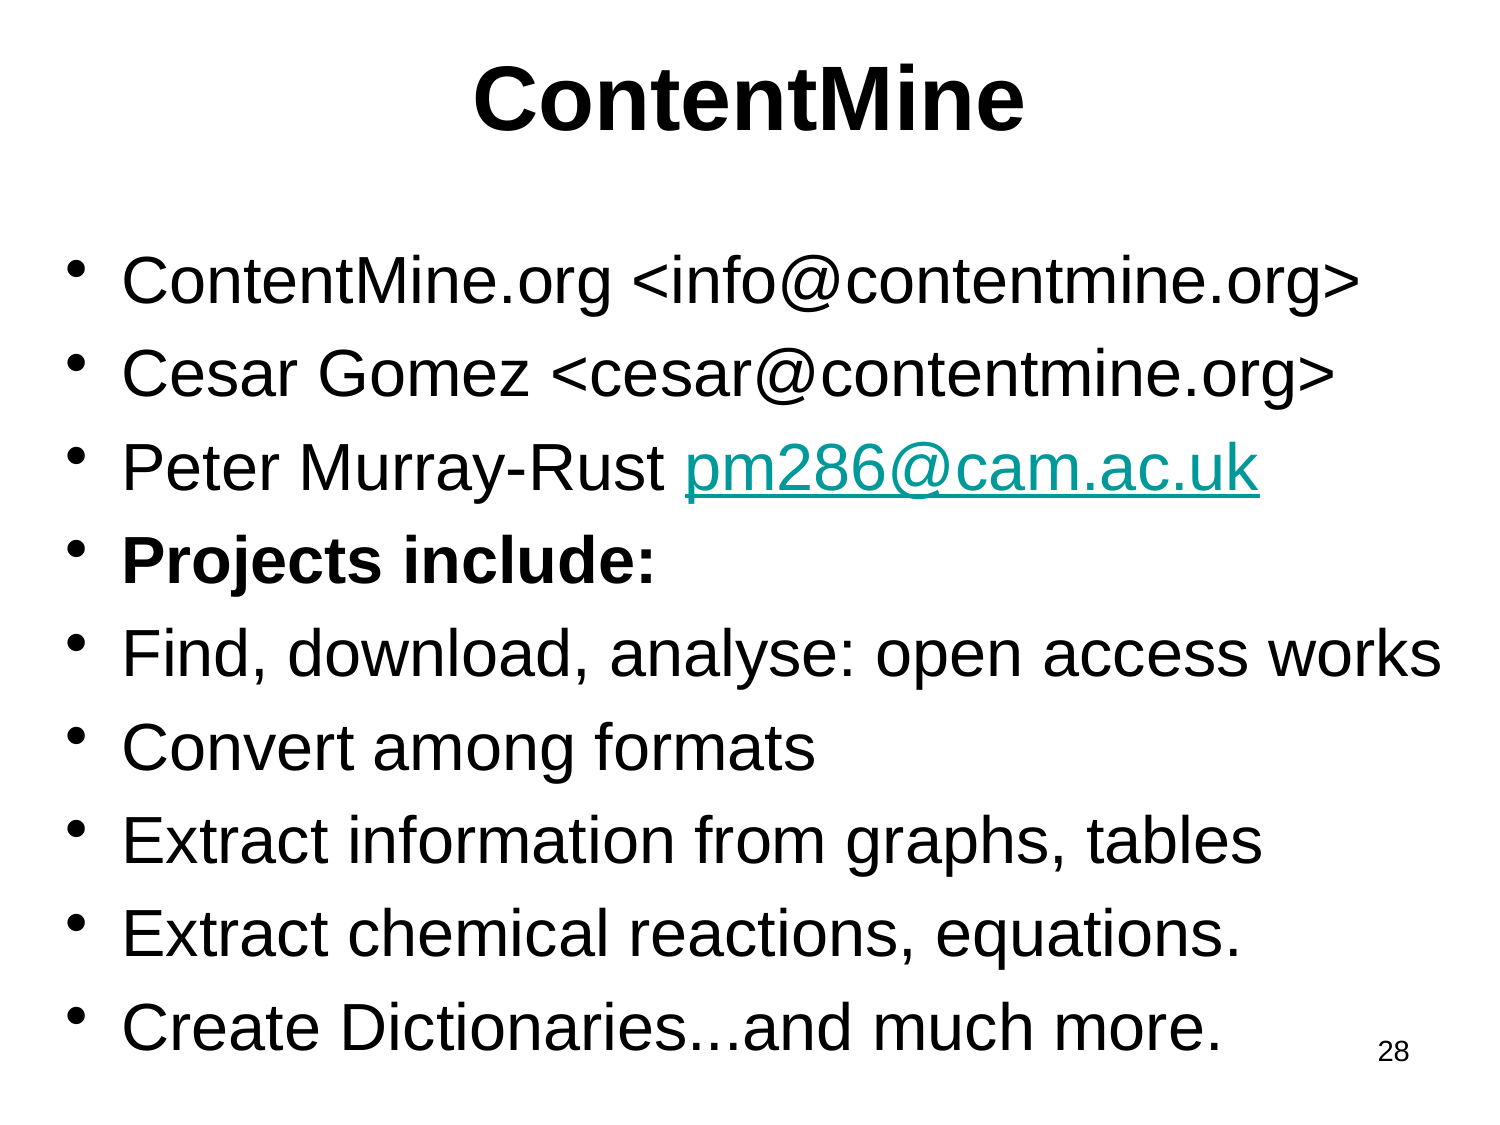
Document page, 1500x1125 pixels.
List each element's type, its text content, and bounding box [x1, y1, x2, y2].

list ContentMine.org <info@contentmine.org> Cesar Gomez <cesar@contentmine.org> Peter Murray-Rust pm286@cam.ac.uk Projects include: Find, download, analyse: open access works Convert among formats Extract information from graphs, tables Extract chemical reactions, equations. Create Dictionaries...and much more. [49, 229, 1463, 973]
slide_number 28 [1074, 1024, 1426, 1103]
title ContentMine [74, 0, 1426, 188]
